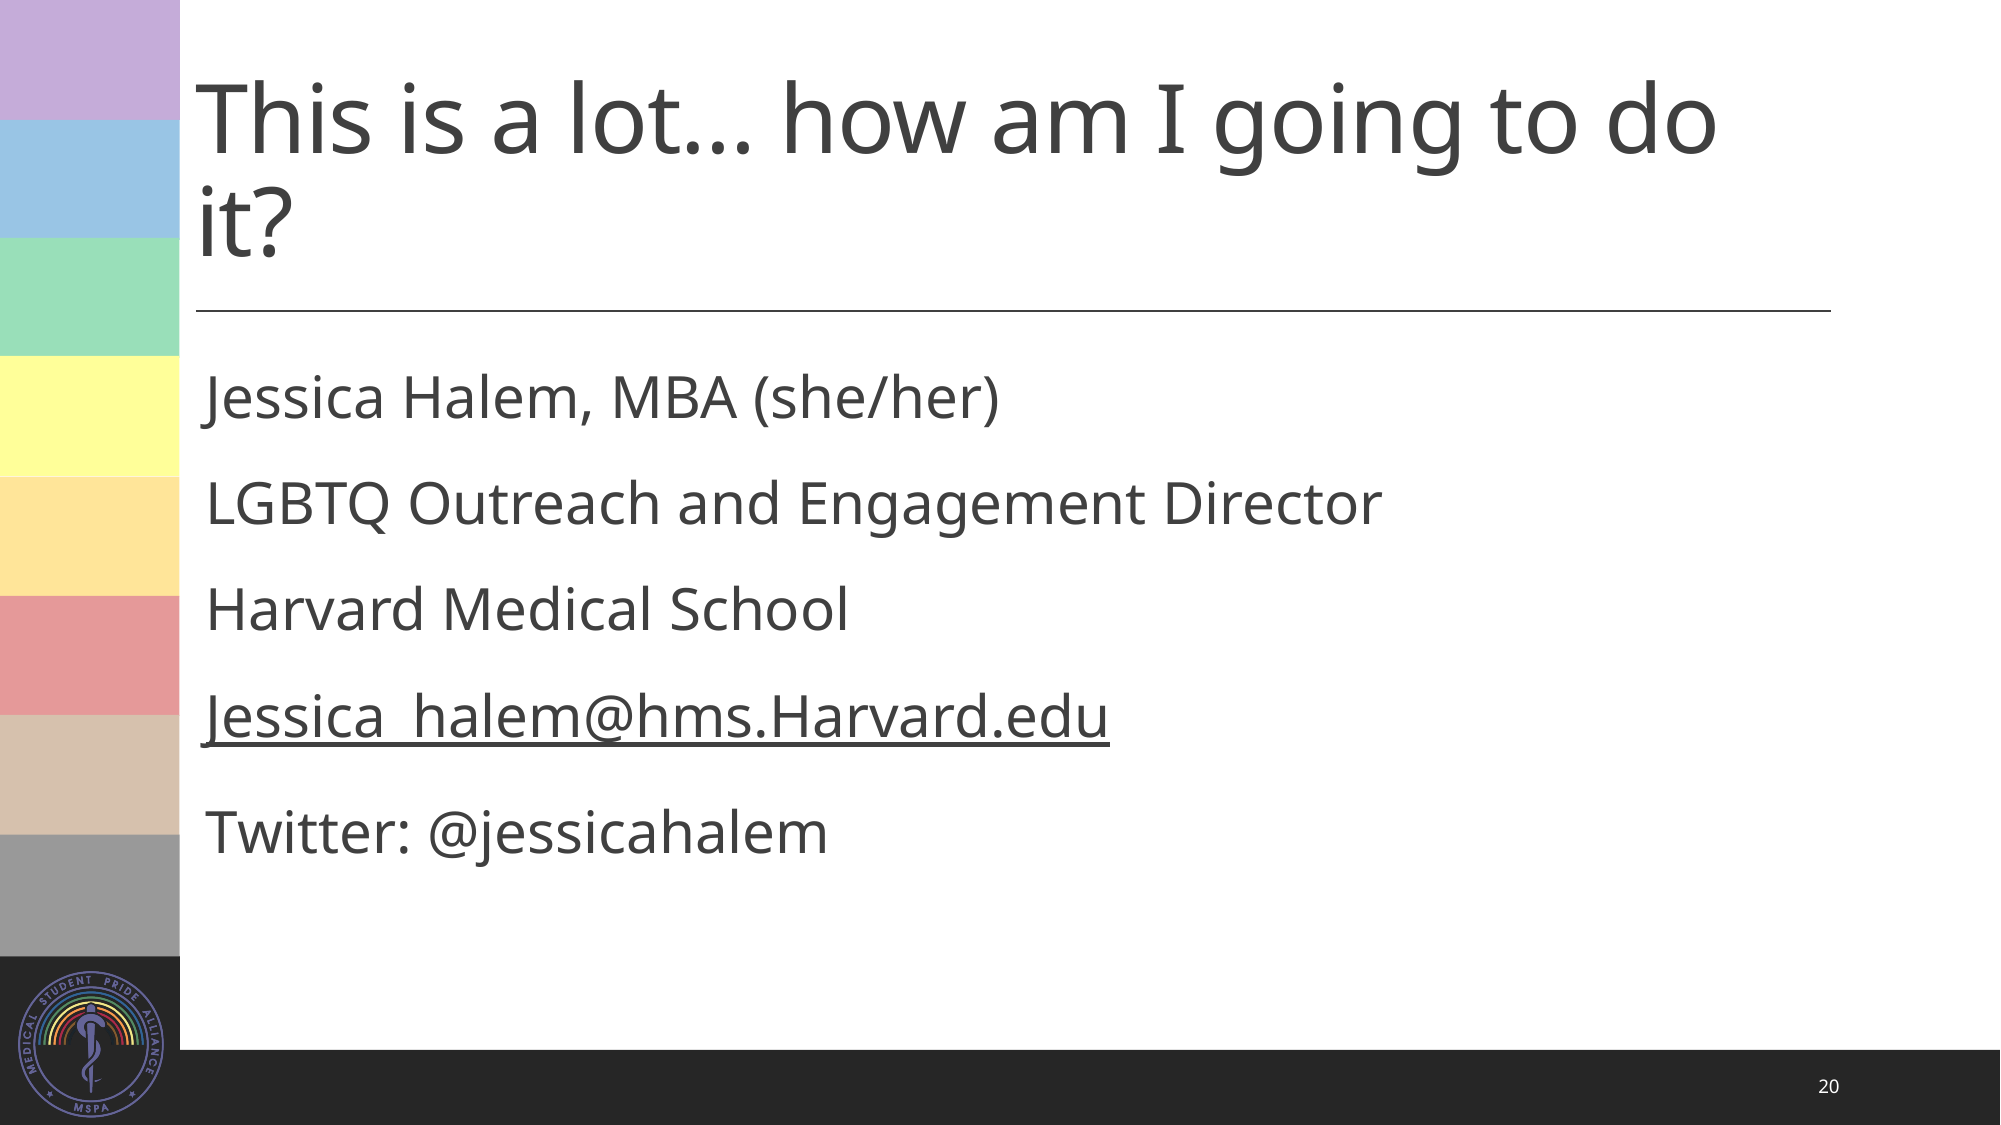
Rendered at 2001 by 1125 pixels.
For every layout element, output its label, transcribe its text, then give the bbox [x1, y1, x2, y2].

picture [18, 971, 164, 1118]
slide_number 20 [1803, 1057, 1932, 1118]
list Jessica Halem, MBA (she/her) LGBTQ Outreach and Engagement Director Harvard Medical School Jessica_halem@hms.Harvard.edu Twitter: @jessicahalem [205, 345, 1830, 963]
title This is a lot… how am I going to do it? [180, 47, 1830, 285]
